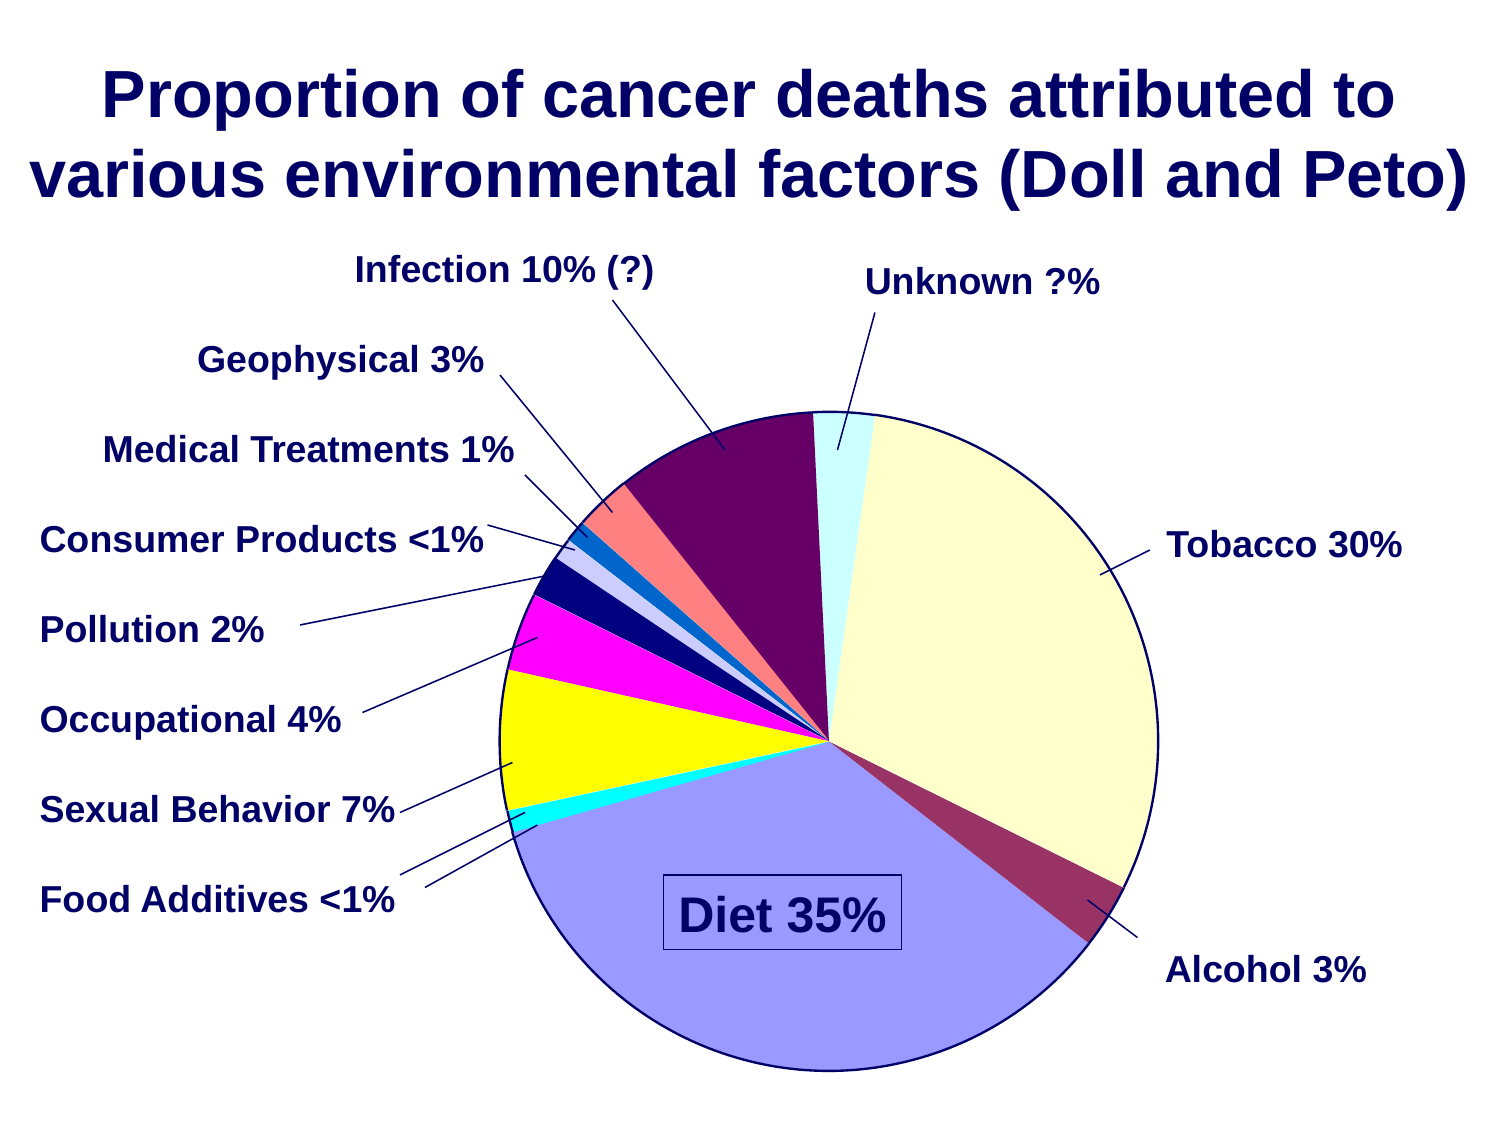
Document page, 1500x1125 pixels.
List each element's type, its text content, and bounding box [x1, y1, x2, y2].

text_box Tobacco 30% [1164, 512, 1418, 573]
text_box Alcohol 3% [1164, 937, 1383, 998]
text_box Infection 10% (?) Geophysical 3% Medical Treatments 1% Consumer Products <1% Pollution 2% Occupational 4% Sexual Behavior 7% Food Additives <1% [24, 237, 700, 928]
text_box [499, 412, 1160, 1072]
text_box Unknown ?% [849, 249, 1116, 310]
title Proportion of cancer deaths attributed to various environmental factors (Doll and Peto) [0, 37, 1500, 225]
